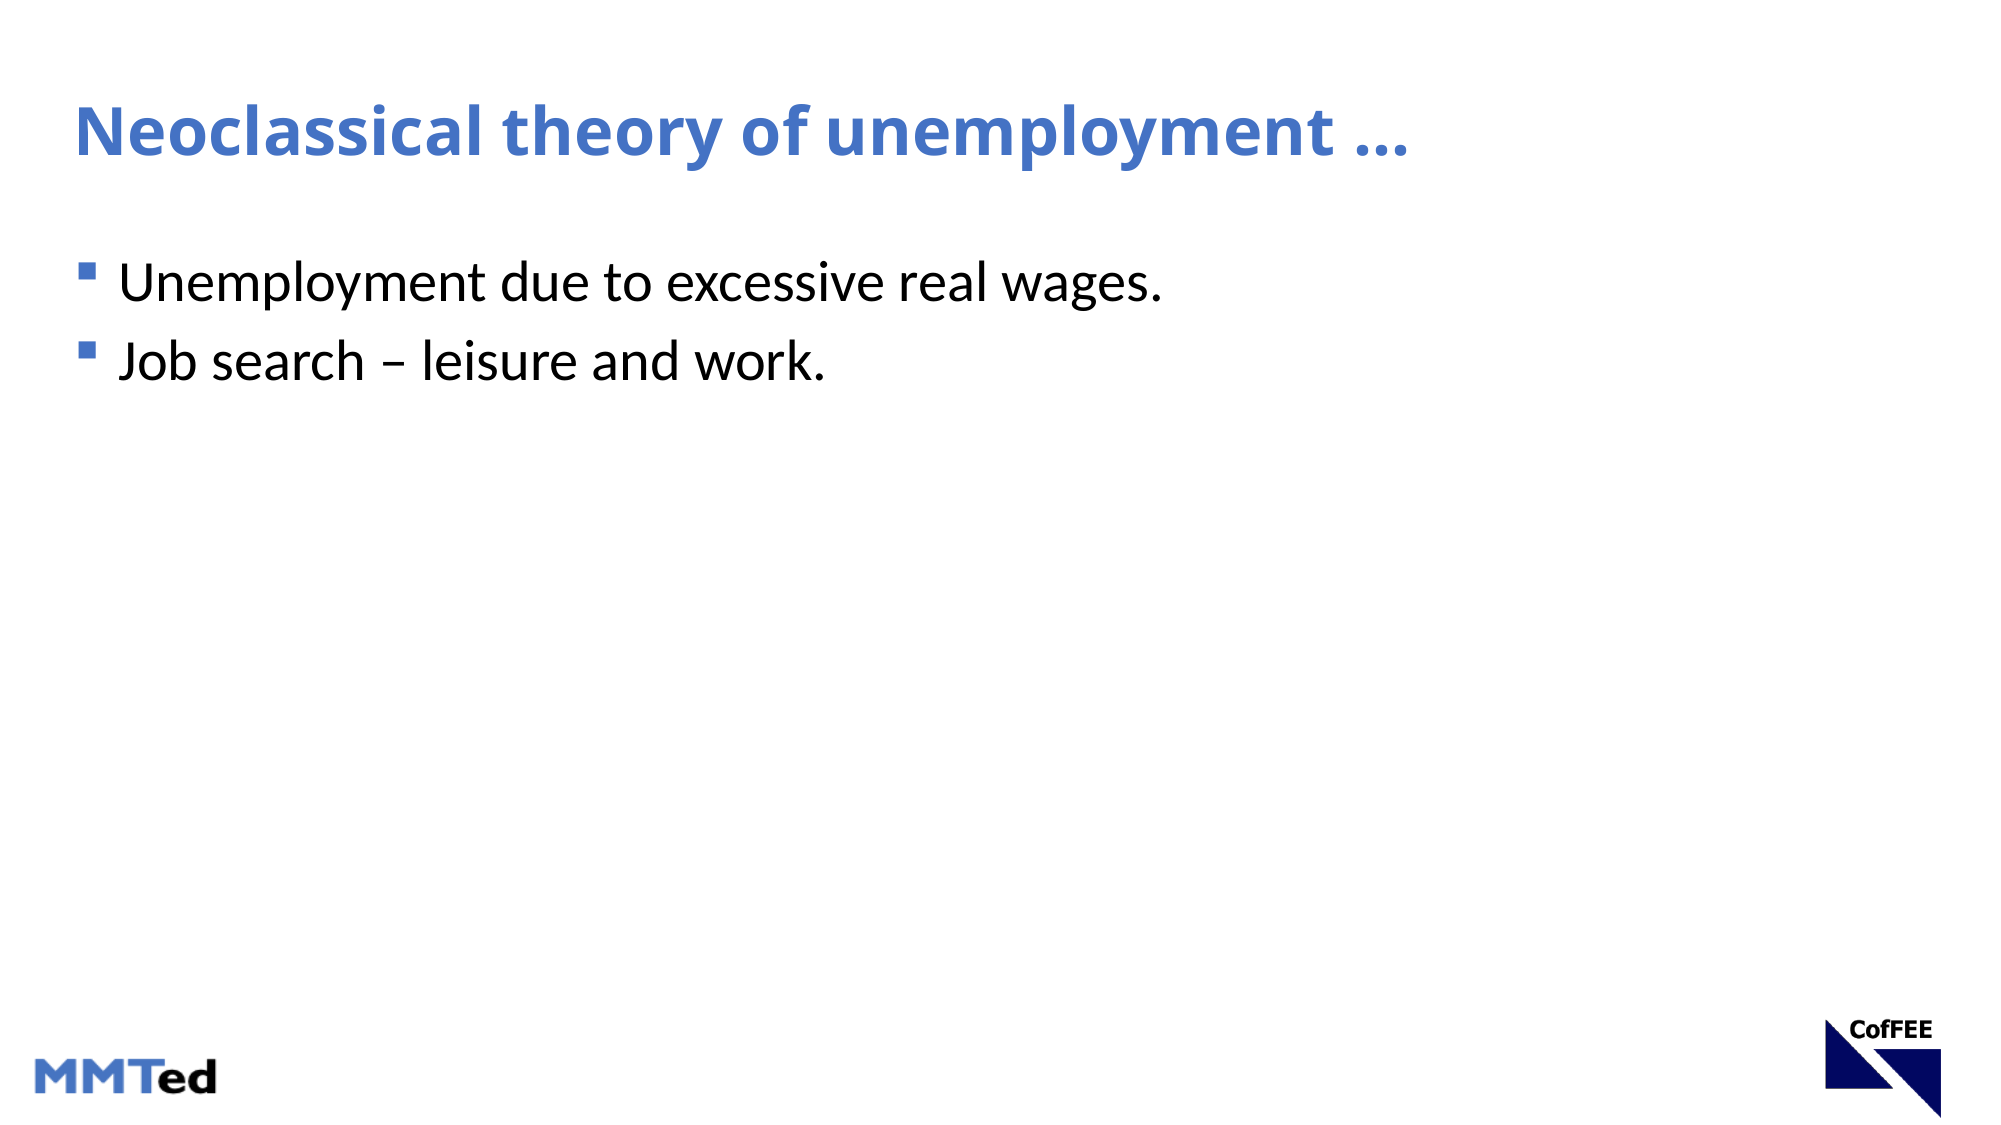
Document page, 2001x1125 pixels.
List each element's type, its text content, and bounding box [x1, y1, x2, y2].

picture [1815, 1006, 1949, 1124]
picture [0, 1032, 244, 1124]
title Neoclassical theory of unemployment … [58, 59, 1967, 209]
list Unemployment due to excessive real wages. Job search – leisure and work. [58, 243, 1967, 995]
